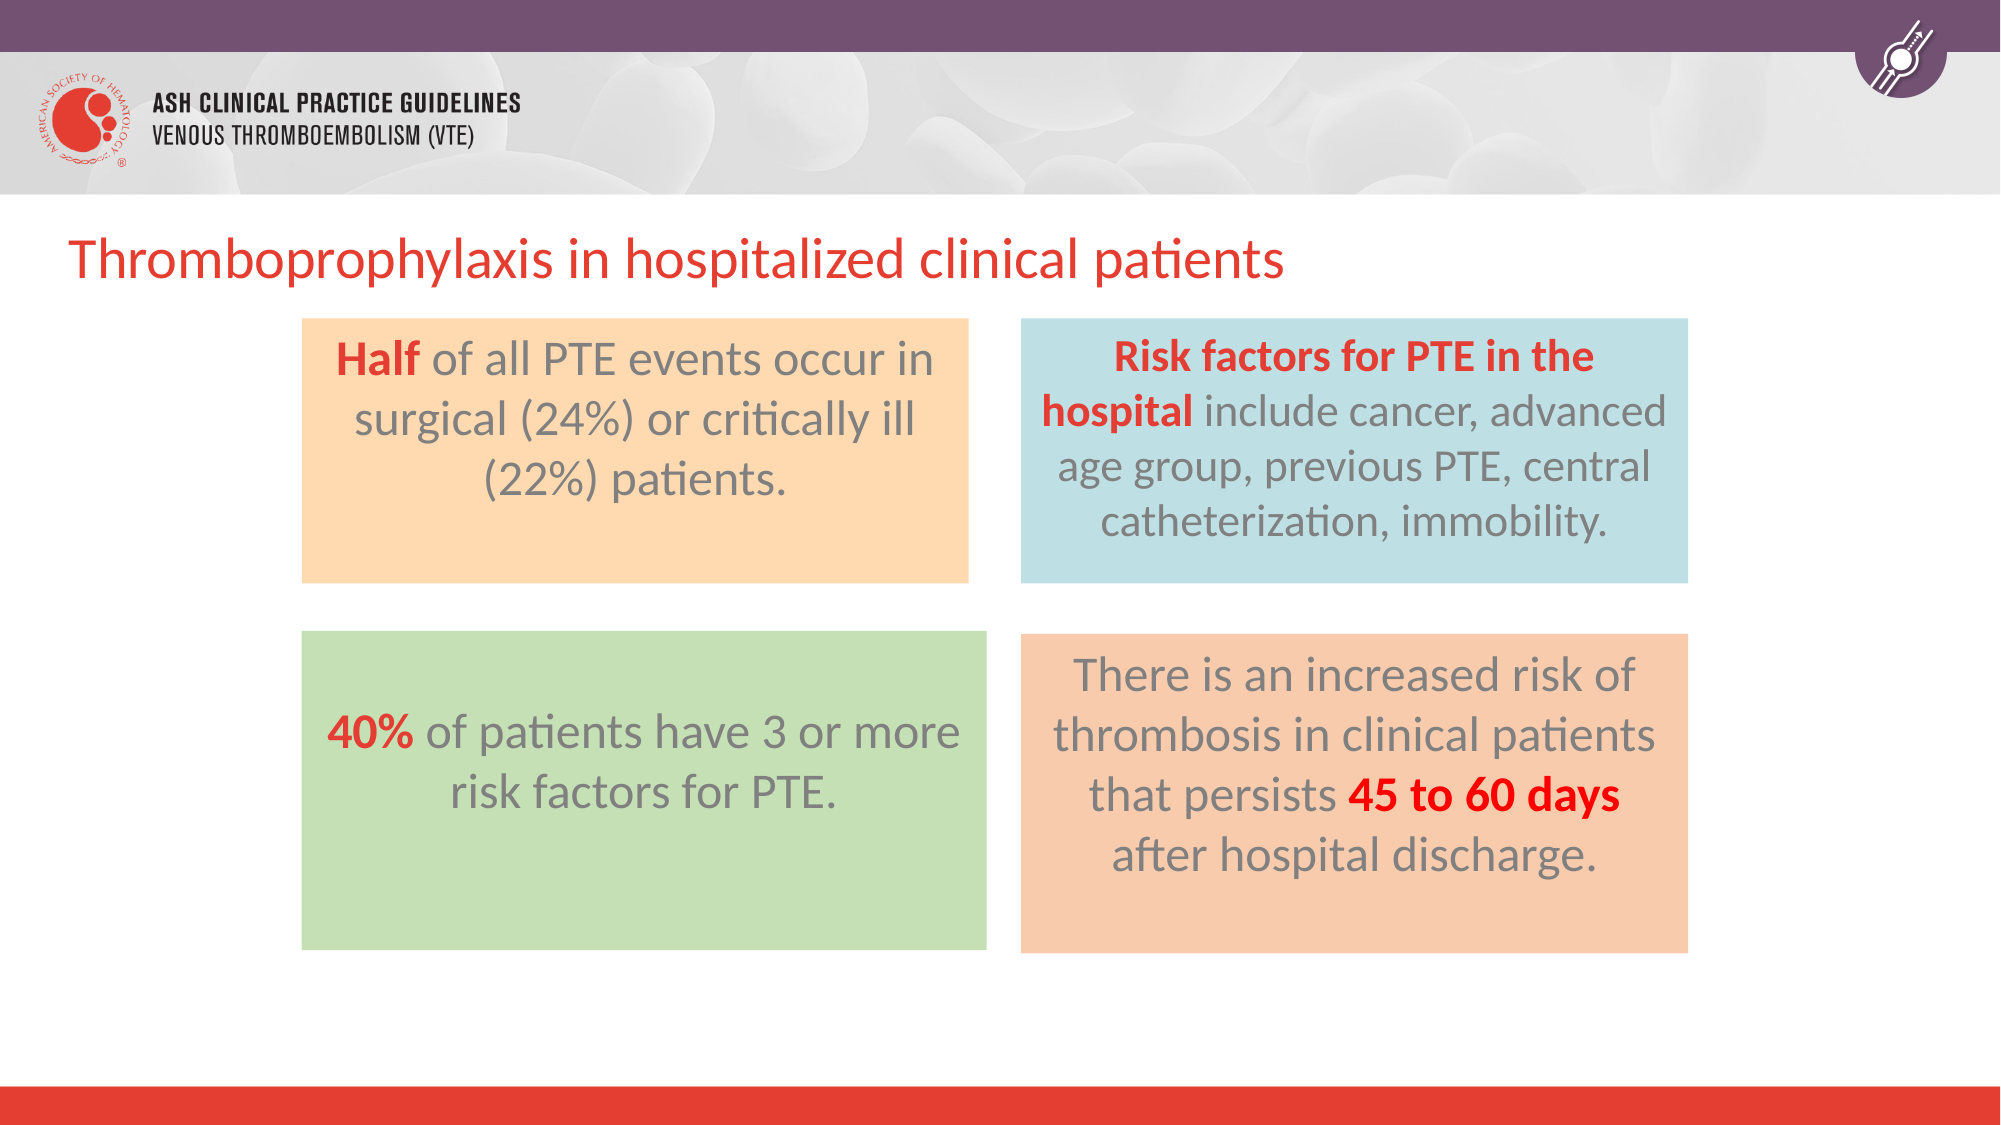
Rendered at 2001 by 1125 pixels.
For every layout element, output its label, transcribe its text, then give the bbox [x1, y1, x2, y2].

picture [0, 0, 2001, 1125]
title Thromboprophylaxis in hospitalized clinical patients [68, 219, 1869, 289]
text_box Risk factors for PTE in the hospital include cancer, advanced age group, previous PTE, central catheterization, immobility. [1021, 318, 1689, 584]
text_box Half of all PTE events occur in surgical (24%) or critically ill (22%) patients. [301, 318, 969, 584]
text_box There is an increased risk of thrombosis in clinical patients that persists 45 to 60 days after hospital discharge. [1021, 633, 1689, 954]
text_box 40% of patients have 3 or more risk factors for PTE. [301, 630, 987, 951]
